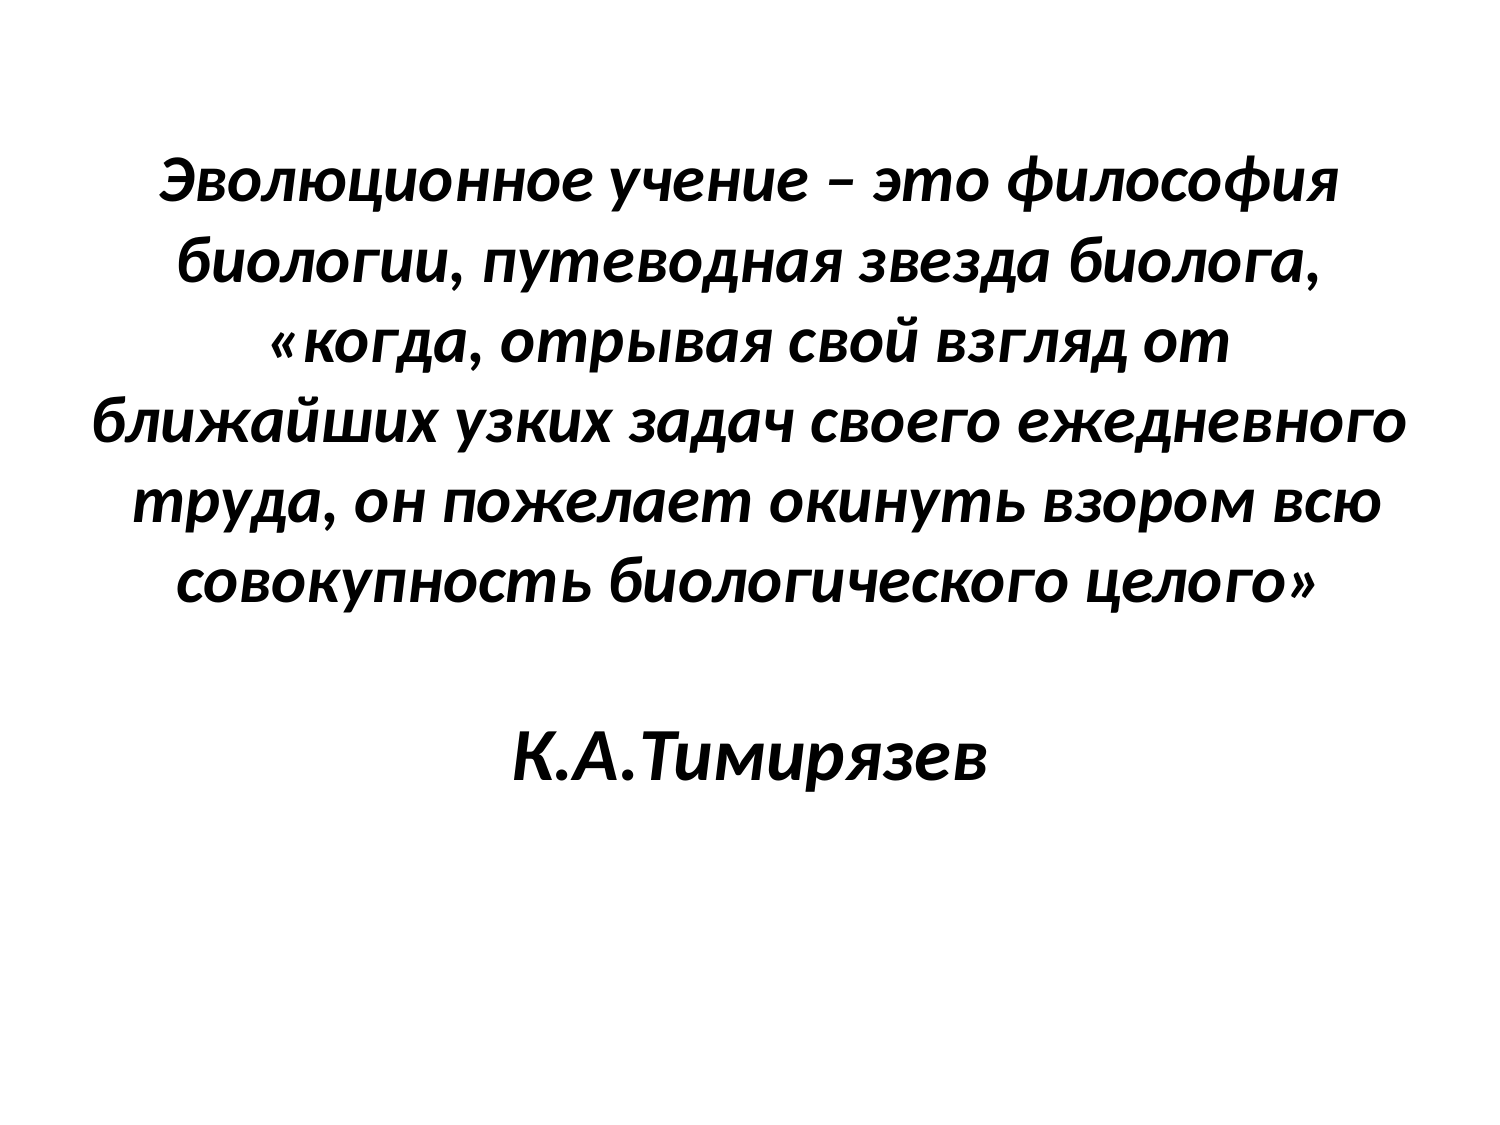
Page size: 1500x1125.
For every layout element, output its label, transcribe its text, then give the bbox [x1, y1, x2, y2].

title Эволюционное учение – это философия биологии, путеводная звезда биолога, «когда, отрывая свой взгляд от ближайших узких задач своего ежедневного труда, он пожелает окинуть взором всю совокупность биологического целого» К.А.Тимирязев [75, 45, 1425, 976]
